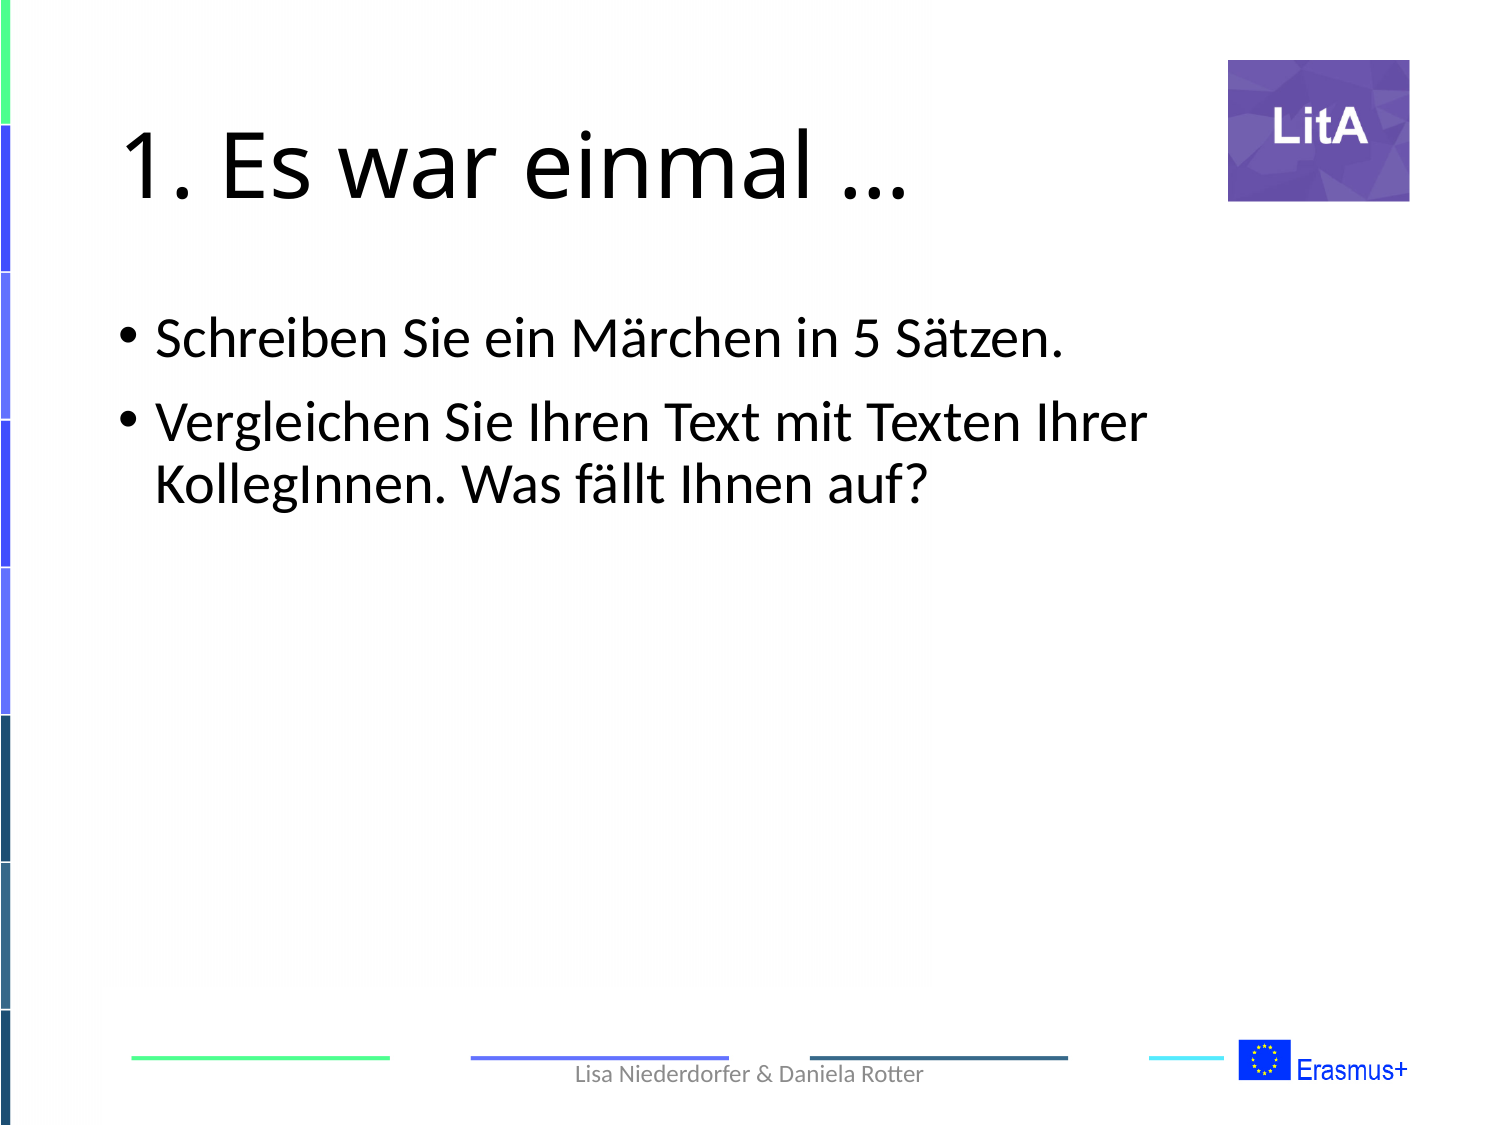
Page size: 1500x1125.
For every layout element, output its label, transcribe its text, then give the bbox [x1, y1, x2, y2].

footer Lisa Niederdorfer & Daniela Rotter [496, 1042, 1004, 1103]
list Schreiben Sie ein Märchen in 5 Sätzen. Vergleichen Sie Ihren Text mit Texten Ihrer KollegInnen. Was fällt Ihnen auf? [103, 299, 1397, 1014]
picture [1, 0, 1500, 1125]
picture [1397, 59, 1410, 202]
title 1. Es war einmal … [103, 59, 1397, 278]
